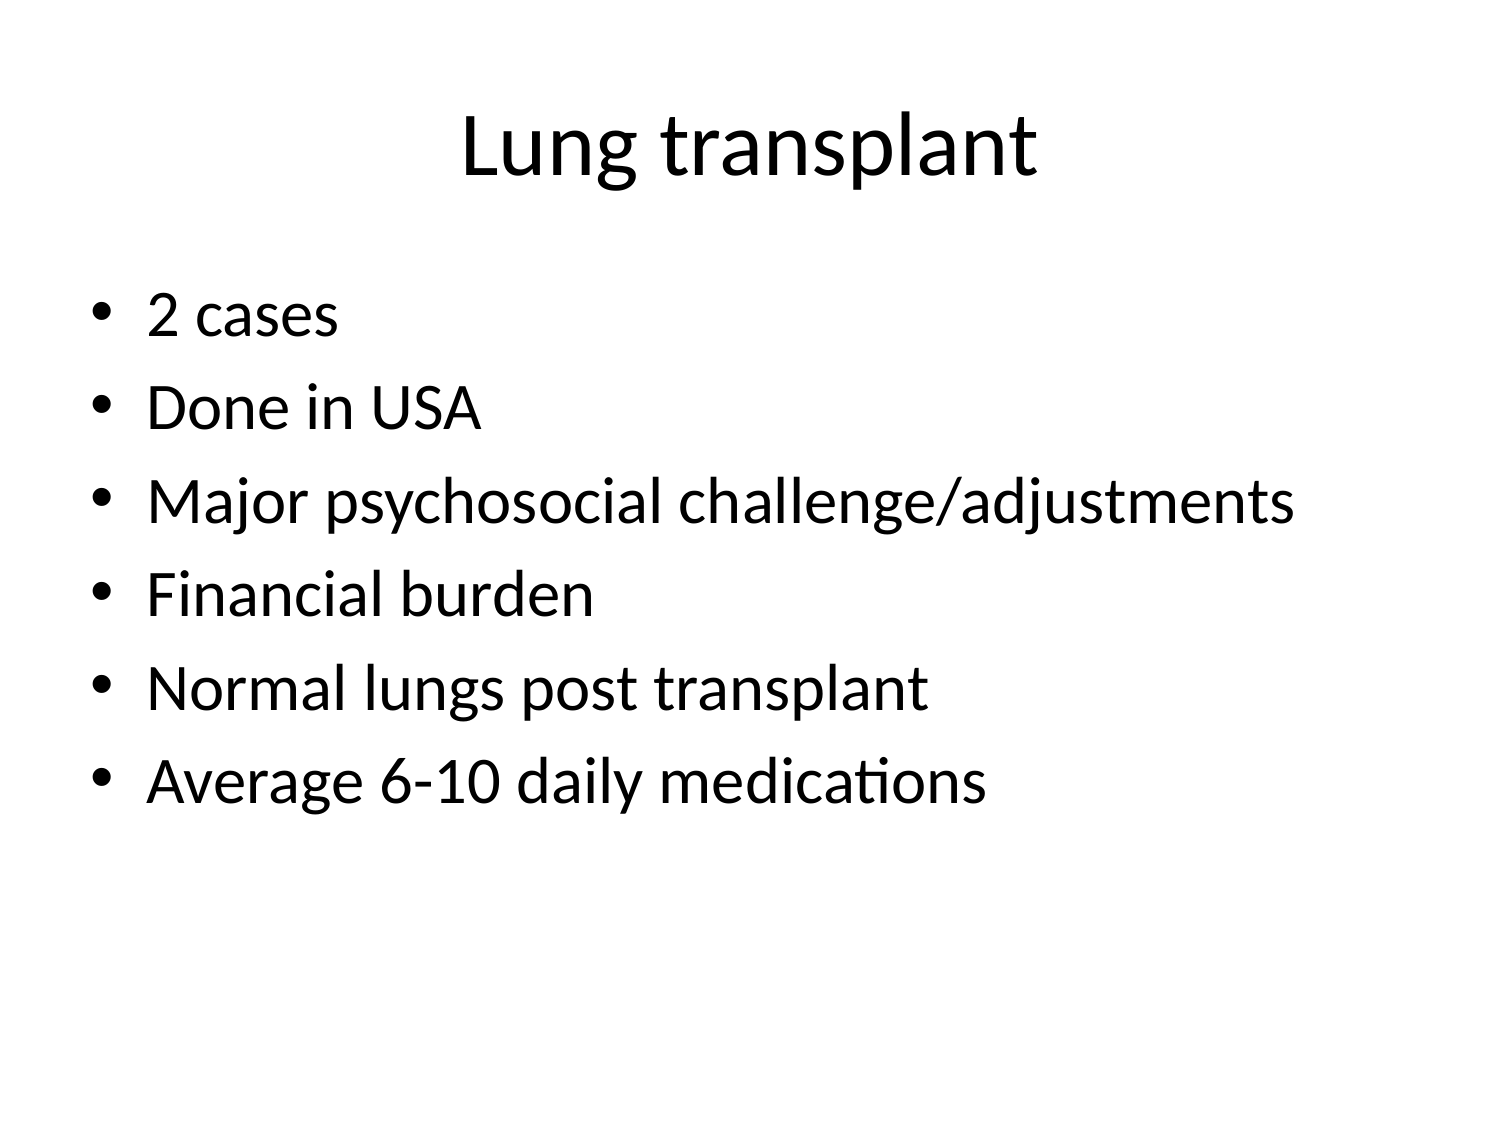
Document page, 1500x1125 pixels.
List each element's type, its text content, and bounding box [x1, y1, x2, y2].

list 2 cases Done in USA Major psychosocial challenge/adjustments Financial burden Normal lungs post transplant Average 6-10 daily medications [75, 262, 1425, 1005]
title Lung transplant [75, 45, 1425, 233]
